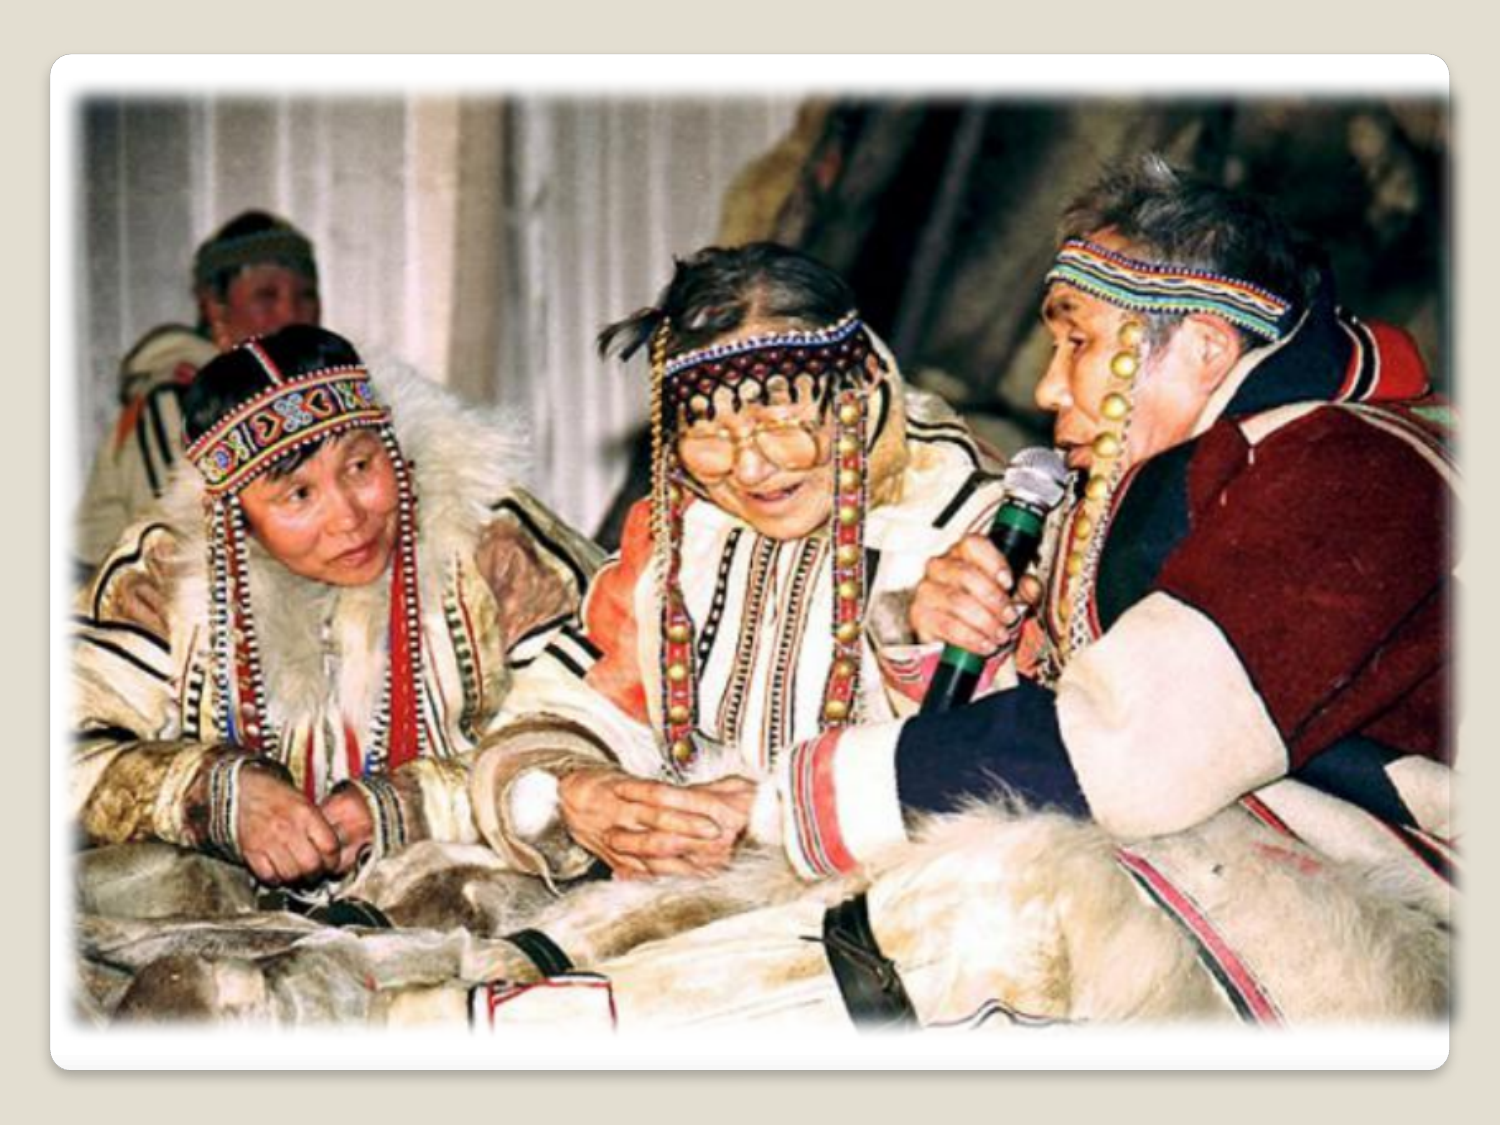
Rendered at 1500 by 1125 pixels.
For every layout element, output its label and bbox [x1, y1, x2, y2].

picture [59, 77, 1471, 1040]
